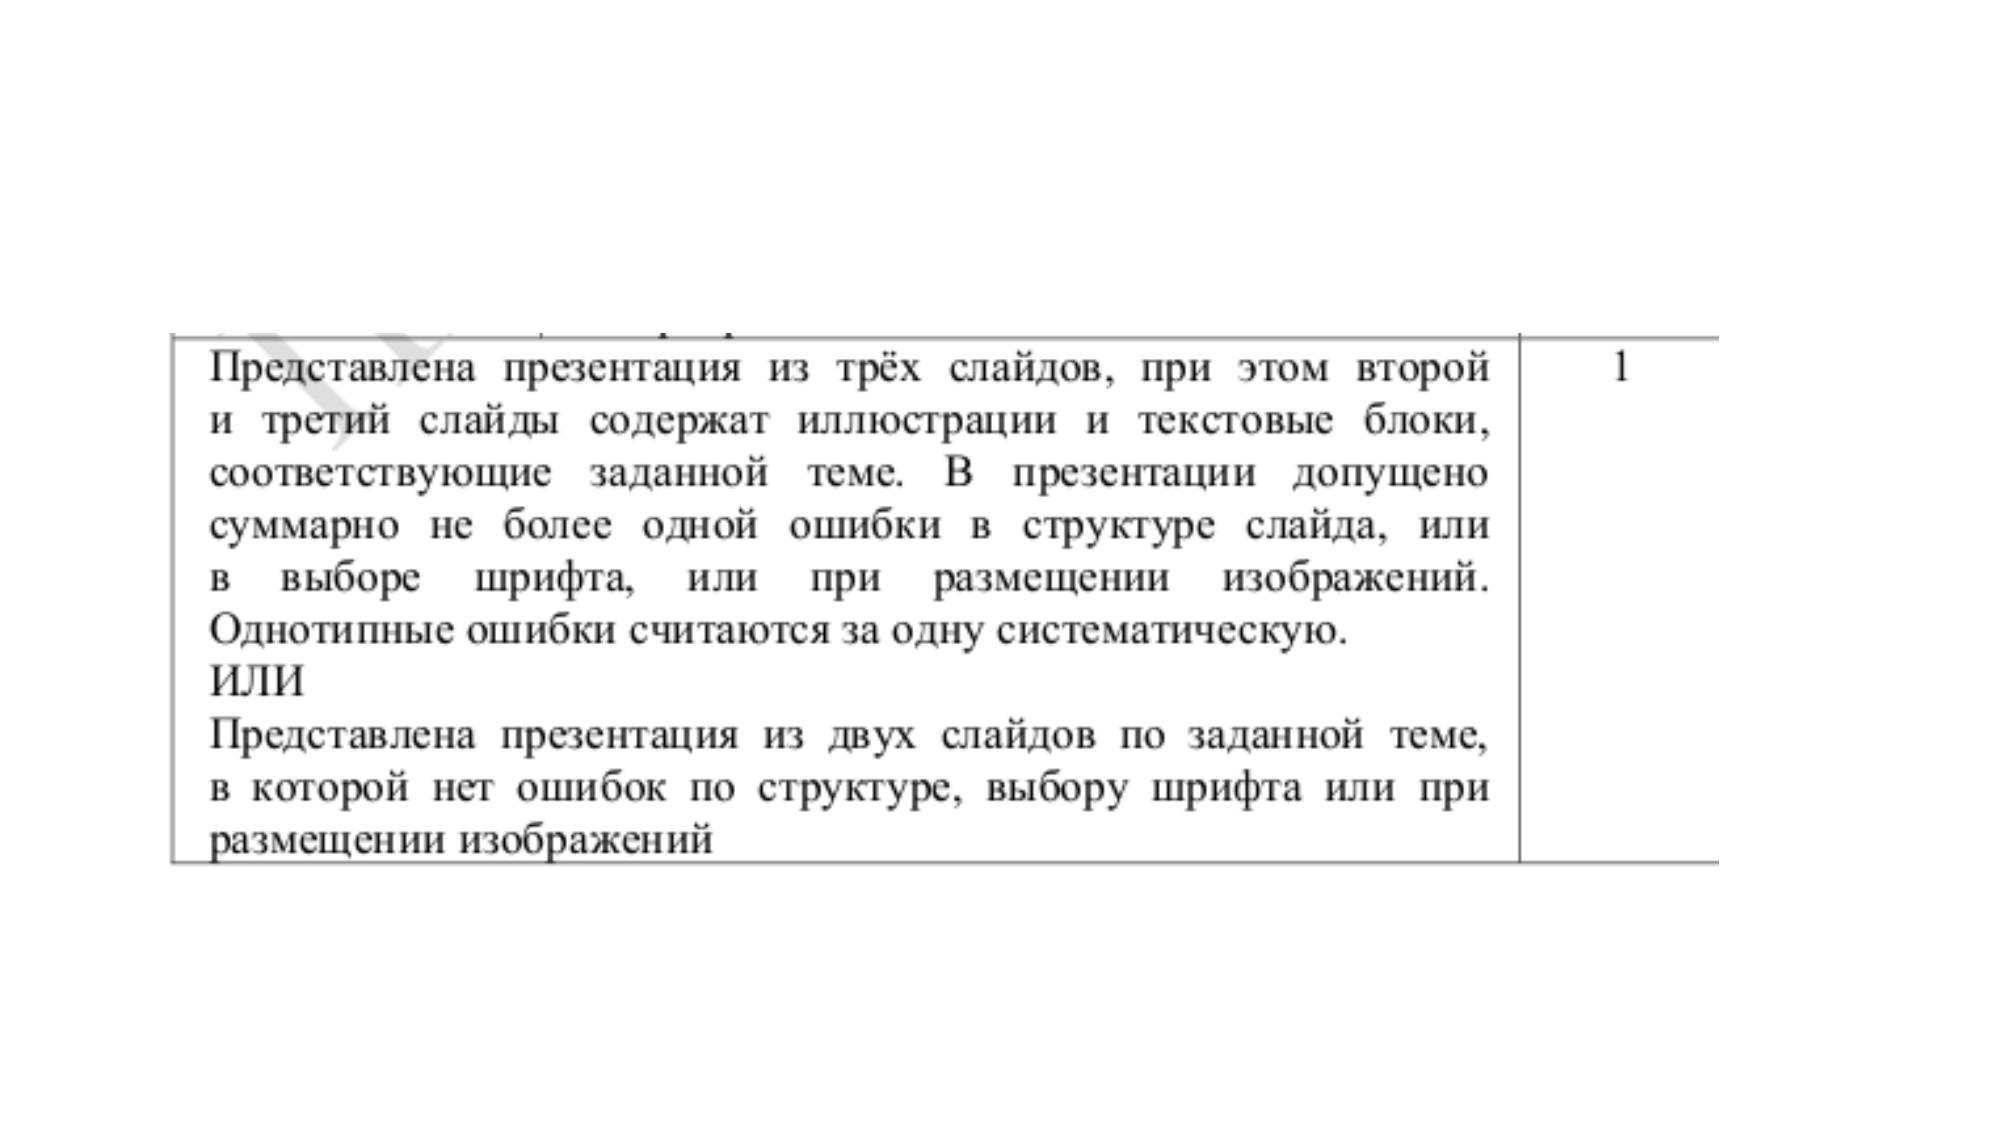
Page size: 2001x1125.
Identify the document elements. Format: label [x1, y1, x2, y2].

picture [167, 333, 1720, 876]
